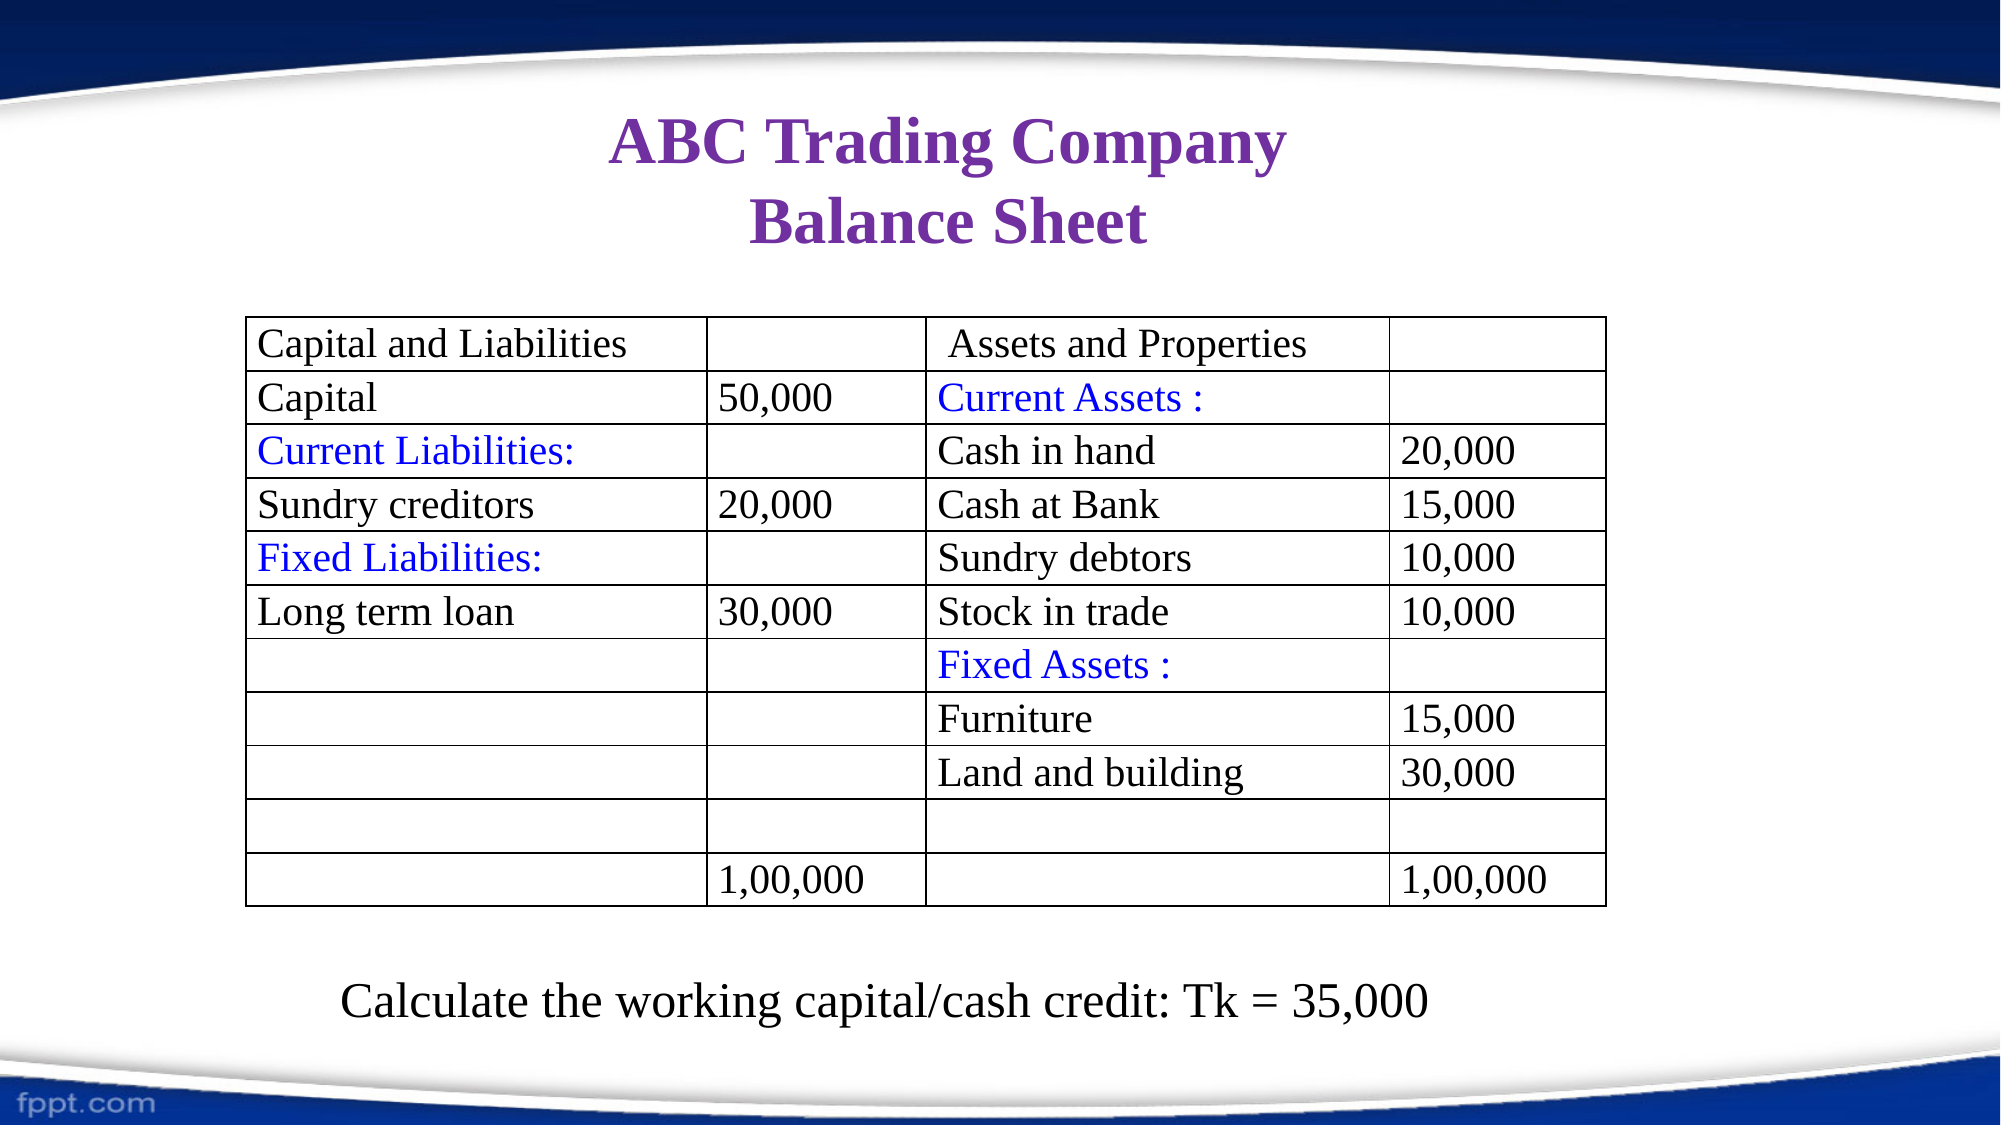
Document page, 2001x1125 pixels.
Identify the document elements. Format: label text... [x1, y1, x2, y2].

table_cell Furniture [927, 693, 1389, 745]
table_cell 50,000 [708, 372, 925, 423]
table_cell Cash in hand [927, 425, 1389, 477]
table_cell 1,00,000 [708, 854, 925, 905]
table_cell [708, 693, 925, 745]
table_cell Stock in trade [927, 586, 1389, 638]
table_cell [708, 639, 925, 691]
table_cell Long term loan [247, 586, 706, 638]
table_cell [247, 746, 706, 798]
table_cell [247, 800, 706, 852]
table_header [1390, 318, 1605, 370]
table_cell [708, 800, 925, 852]
table_cell Fixed Liabilities: [247, 532, 706, 584]
table_header Assets and Properties [927, 318, 1389, 370]
table_cell 1,00,000 [1390, 854, 1605, 905]
table_cell Capital [247, 372, 706, 423]
table_header Capital and Liabilities [247, 318, 706, 370]
table_cell 10,000 [1390, 586, 1605, 638]
table_cell [927, 800, 1389, 852]
table_cell 30,000 [708, 586, 925, 638]
table_header [708, 318, 925, 370]
table_cell Land and building [927, 746, 1389, 798]
table_cell 20,000 [708, 479, 925, 530]
table_cell [927, 854, 1389, 905]
table_cell Sundry debtors [927, 532, 1389, 584]
table_cell [708, 532, 925, 584]
table_cell 30,000 [1390, 746, 1605, 798]
picture [0, 0, 2001, 1125]
table_cell Fixed Assets : [927, 639, 1389, 691]
table_cell [247, 639, 706, 691]
table_cell [247, 693, 706, 745]
table_cell Current Liabilities: [247, 425, 706, 477]
text_box ABC Trading Company Balance Sheet [448, 89, 1449, 265]
table_cell [1390, 639, 1605, 691]
table_cell 10,000 [1390, 532, 1605, 584]
table_cell [1390, 372, 1605, 423]
table_cell [708, 746, 925, 798]
table_cell 20,000 [1390, 425, 1605, 477]
table_cell Sundry creditors [247, 479, 706, 530]
table_cell [247, 854, 706, 905]
table_cell [1390, 800, 1605, 852]
table_cell Cash at Bank [927, 479, 1389, 530]
table_cell 15,000 [1390, 693, 1605, 745]
table_cell [708, 425, 925, 477]
text_box Calculate the working capital/cash credit: Tk = 35,000 [325, 956, 1446, 1036]
table_cell 15,000 [1390, 479, 1605, 530]
table_cell Current Assets : [927, 372, 1389, 423]
